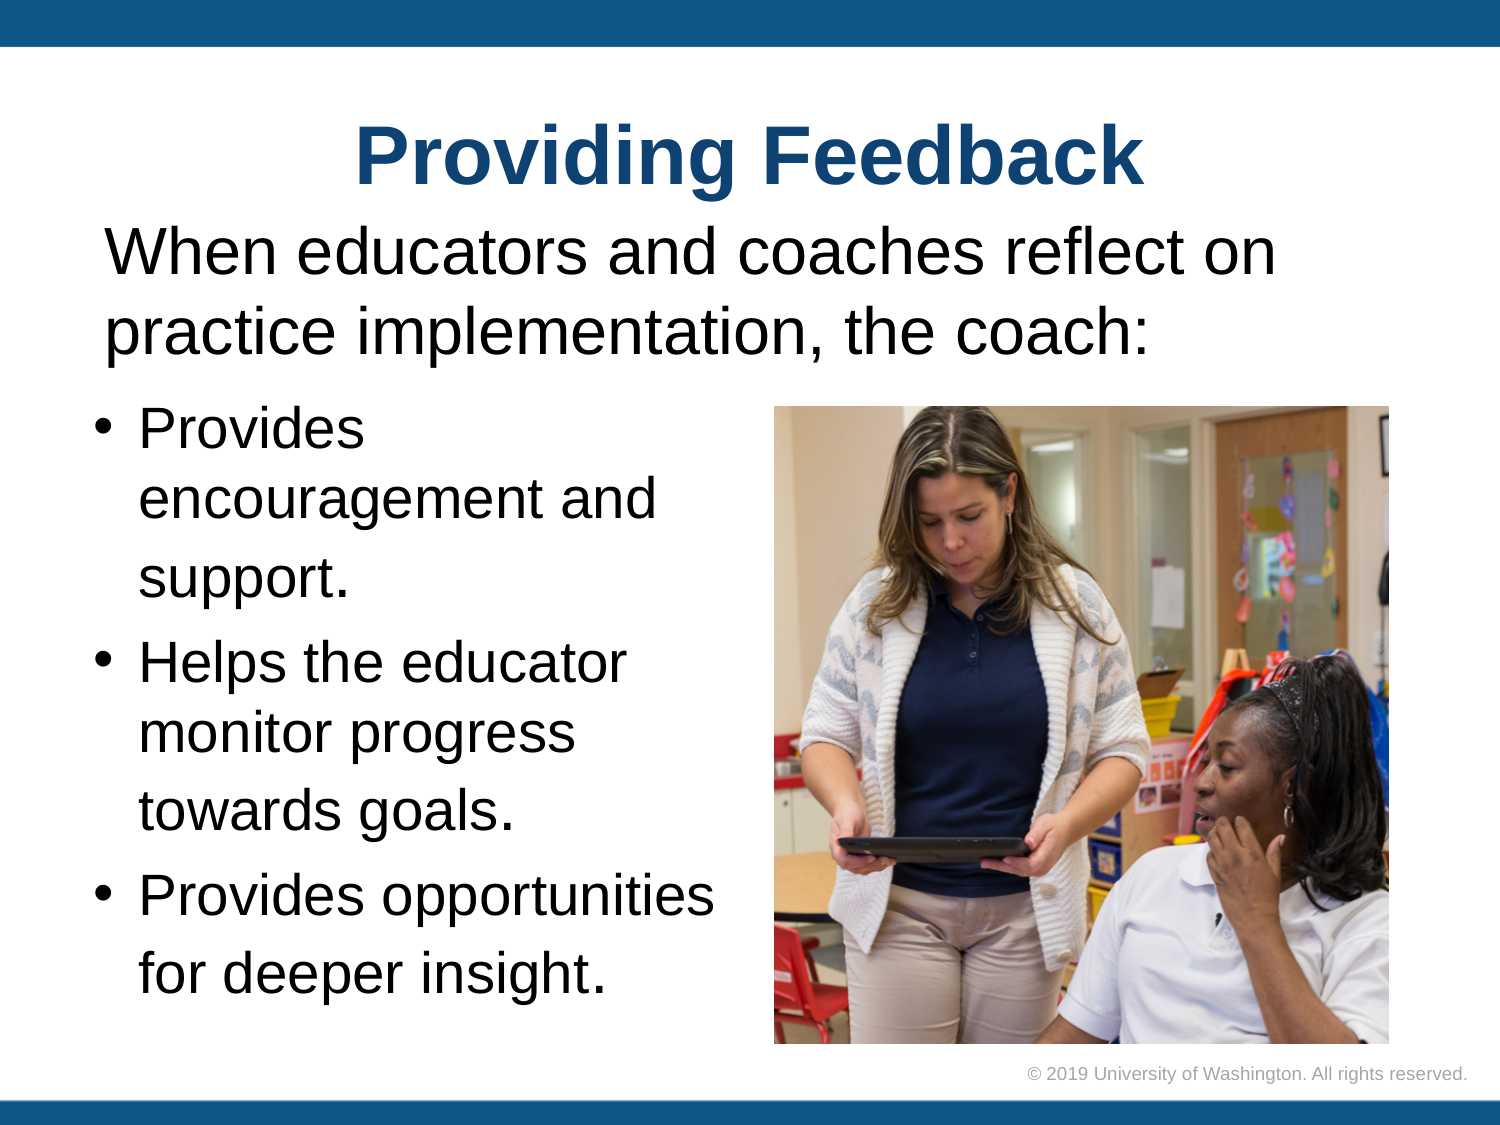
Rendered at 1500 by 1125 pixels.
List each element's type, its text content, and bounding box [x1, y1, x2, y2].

list Provides encouragement and support. Helps the educator monitor progress towards goals. Provides opportunities for deeper insight. [78, 382, 752, 1068]
text_box When educators and coaches reflect on practice implementation, the coach: [89, 200, 1404, 395]
picture [0, 245, 1500, 1125]
picture [0, 0, 1500, 57]
title Providing Feedback [0, 57, 1500, 245]
